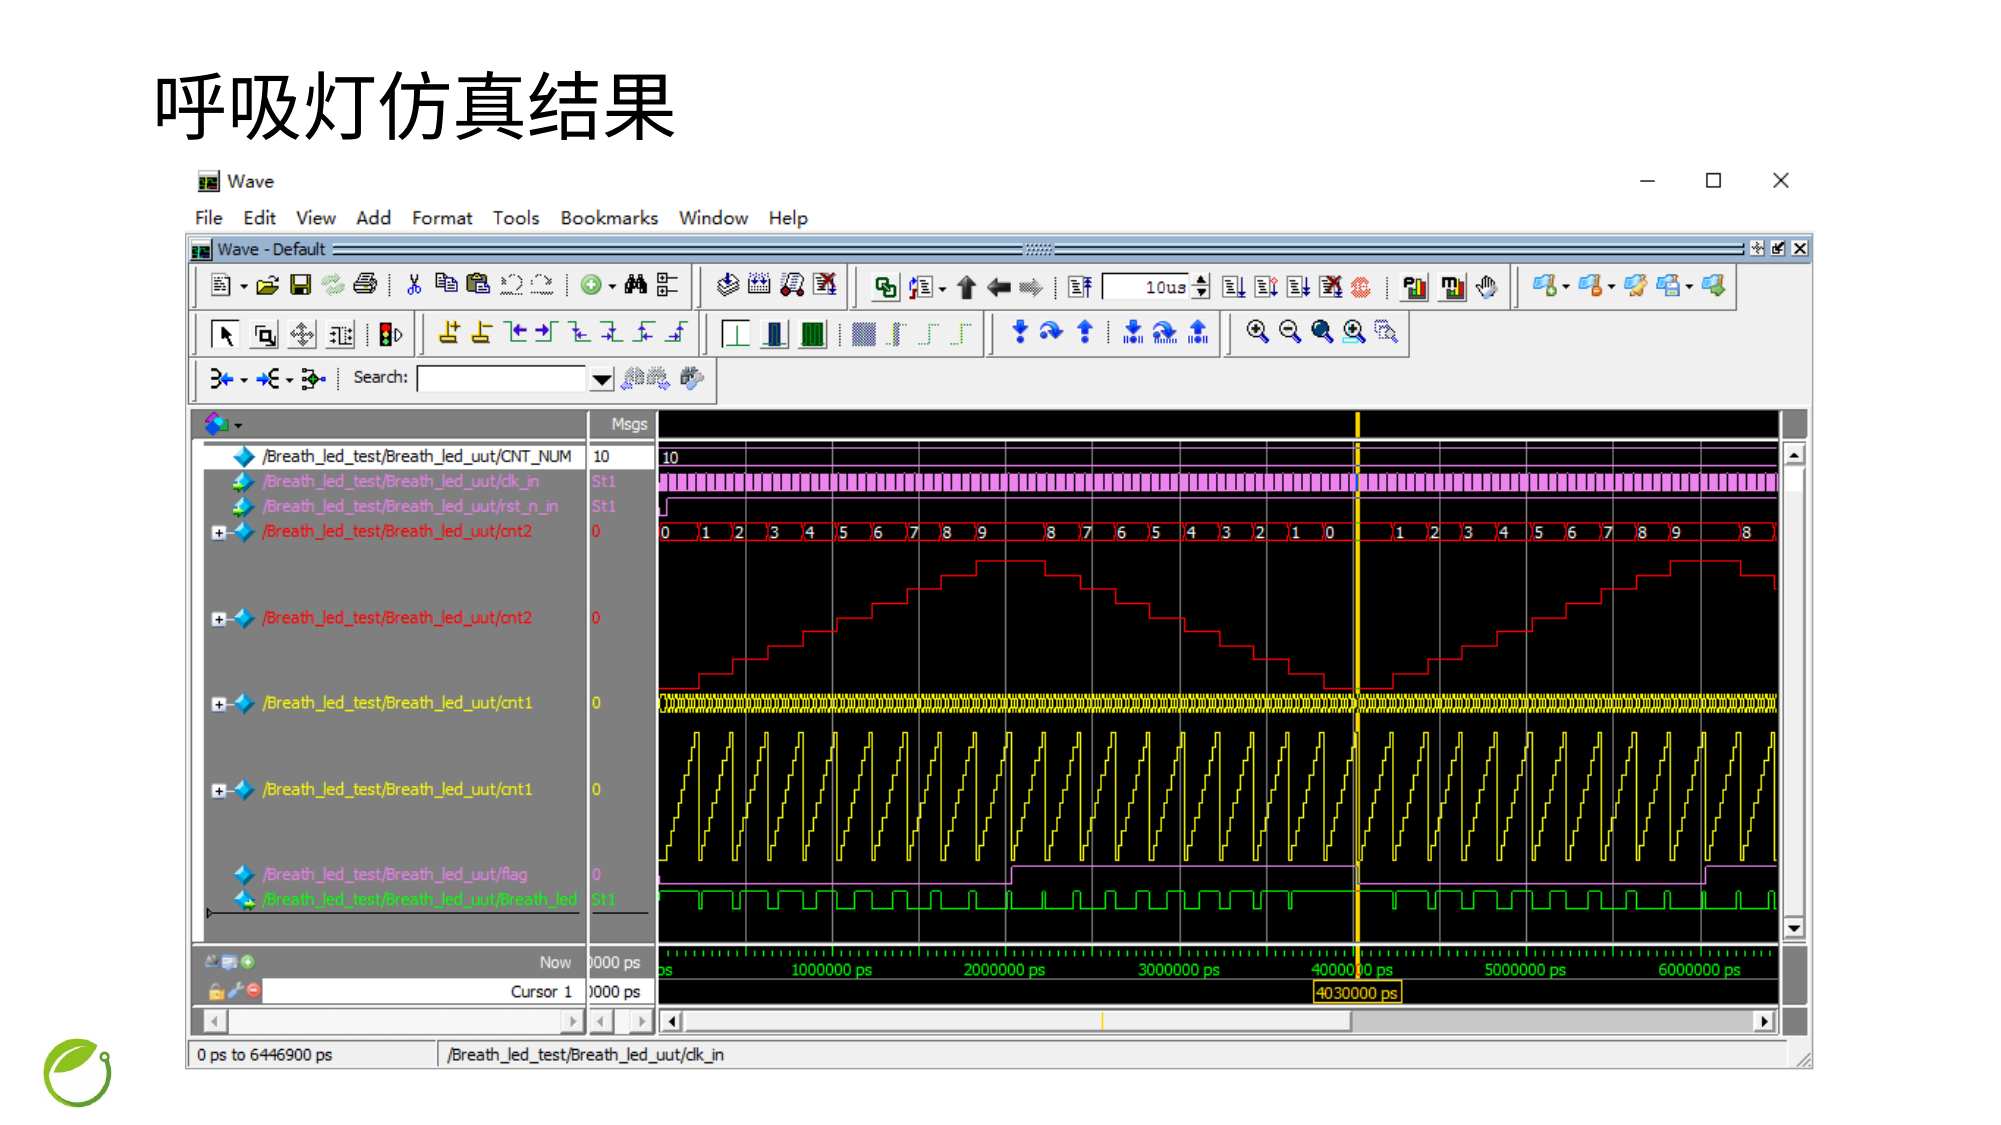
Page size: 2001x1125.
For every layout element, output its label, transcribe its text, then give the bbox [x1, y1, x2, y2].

title 呼吸灯仿真结果 [137, 38, 1863, 161]
picture [185, 160, 1815, 1071]
picture [40, 1035, 114, 1110]
